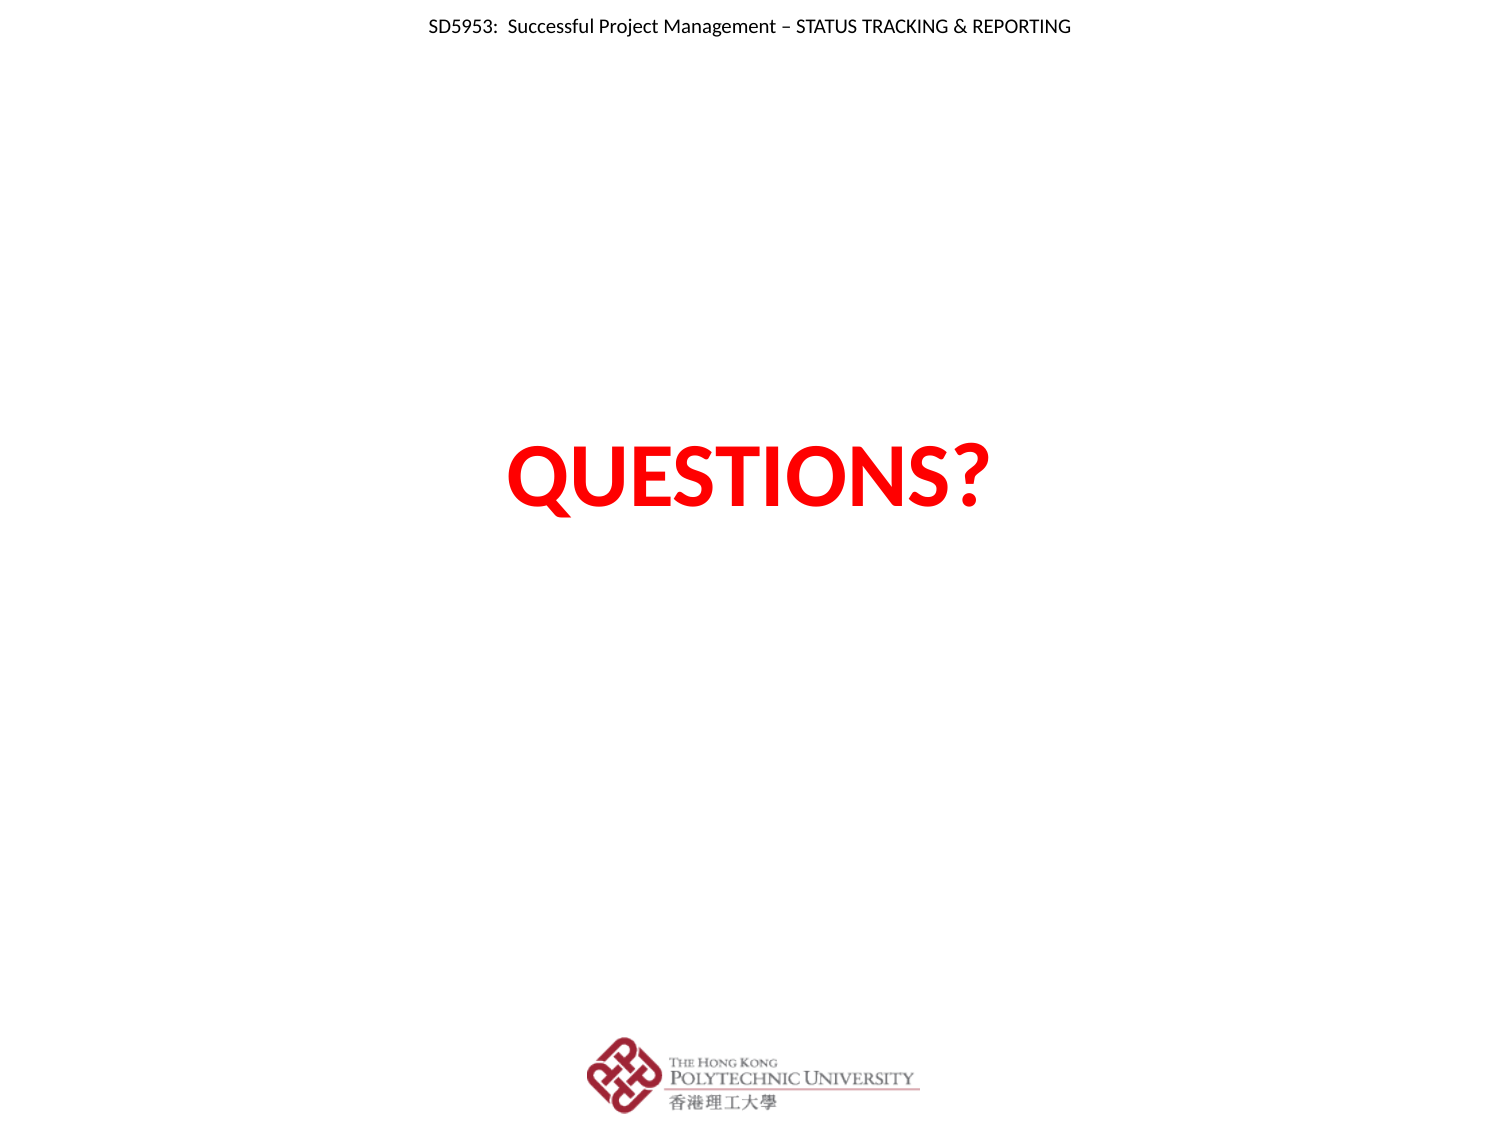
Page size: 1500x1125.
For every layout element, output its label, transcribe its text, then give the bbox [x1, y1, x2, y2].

title QUESTIONS? [112, 349, 1388, 591]
picture [587, 1037, 920, 1114]
